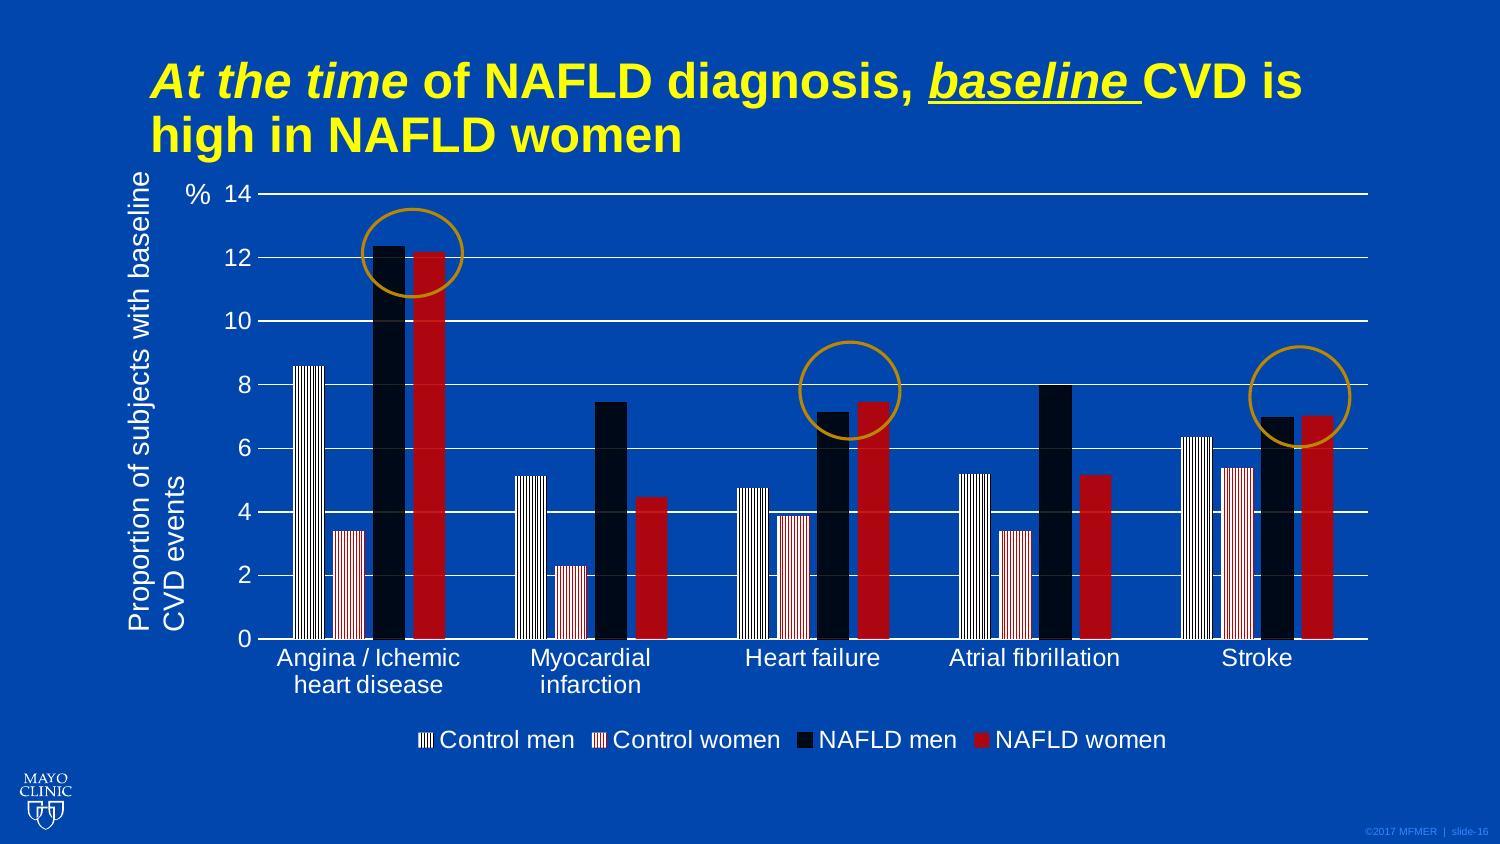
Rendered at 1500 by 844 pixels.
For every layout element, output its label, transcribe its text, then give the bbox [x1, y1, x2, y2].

text_box % [170, 167, 200, 218]
text_box Proportion of subjects with baseline CVD events [112, 134, 214, 647]
chart [199, 168, 1393, 760]
title At the time of NAFLD diagnosis, baseline CVD is high in NAFLD women [150, 0, 1351, 167]
